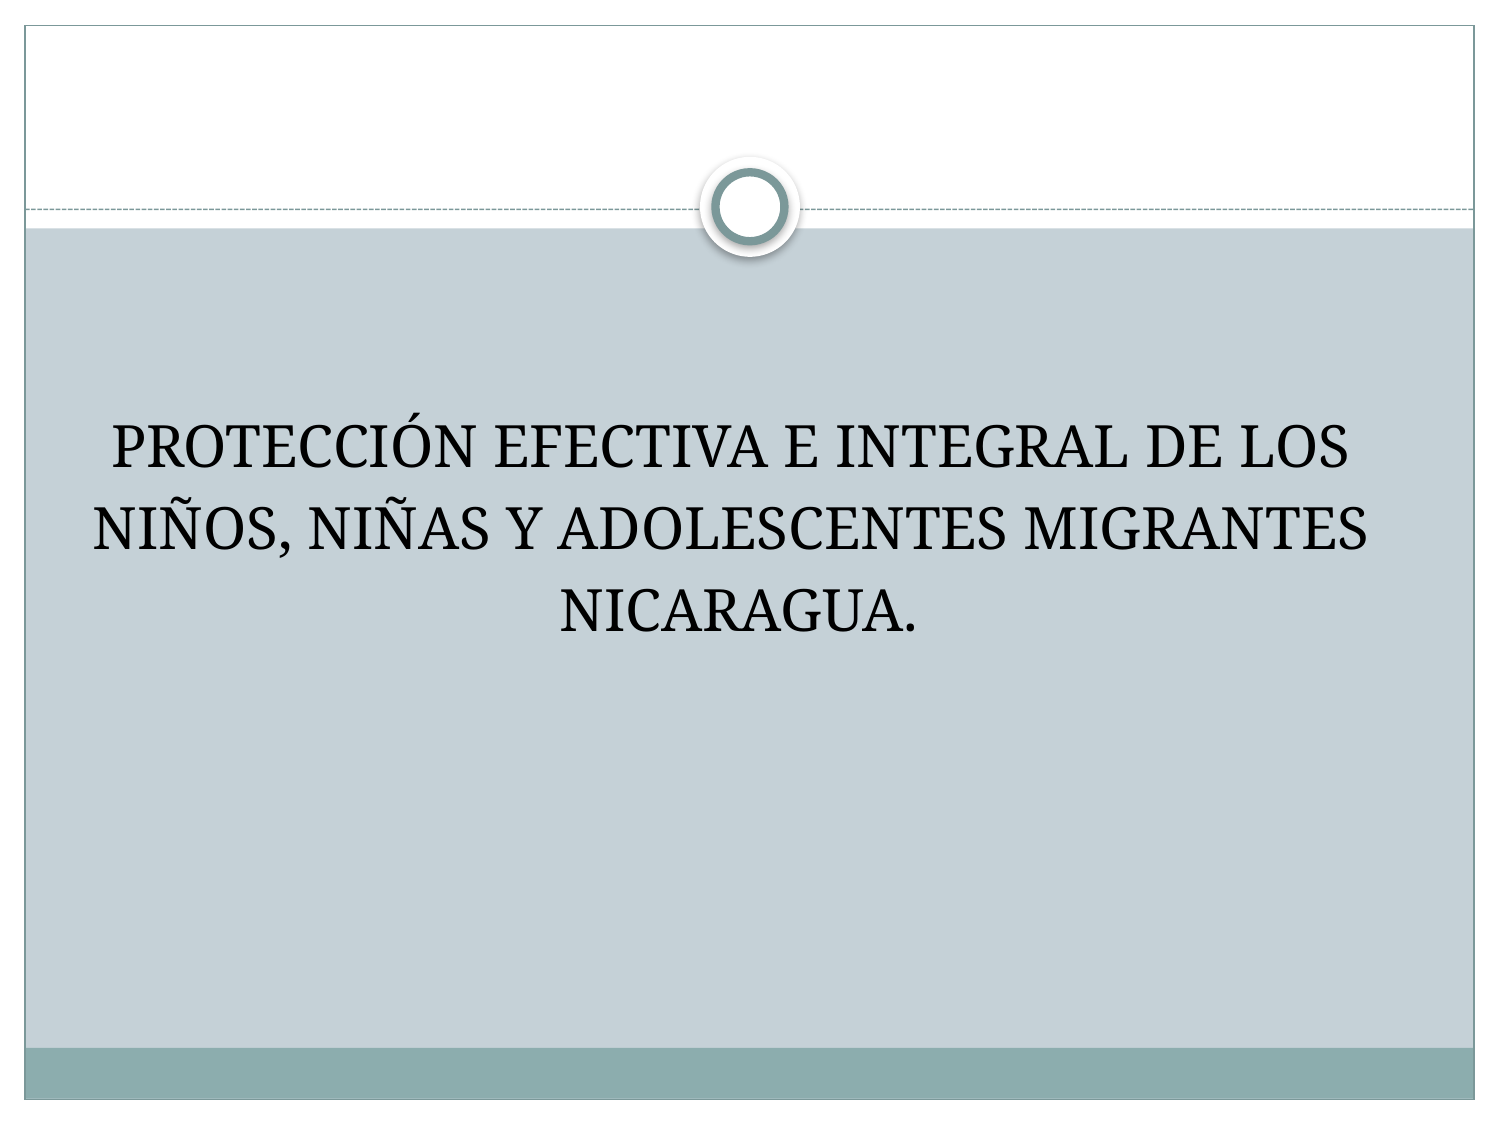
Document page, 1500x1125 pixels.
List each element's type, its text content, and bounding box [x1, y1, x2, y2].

list PROTECCIÓN EFECTIVA E INTEGRAL DE LOS NIÑOS, NIÑAS Y ADOLESCENTES MIGRANTES NICARAGUA. [41, 290, 1437, 1041]
